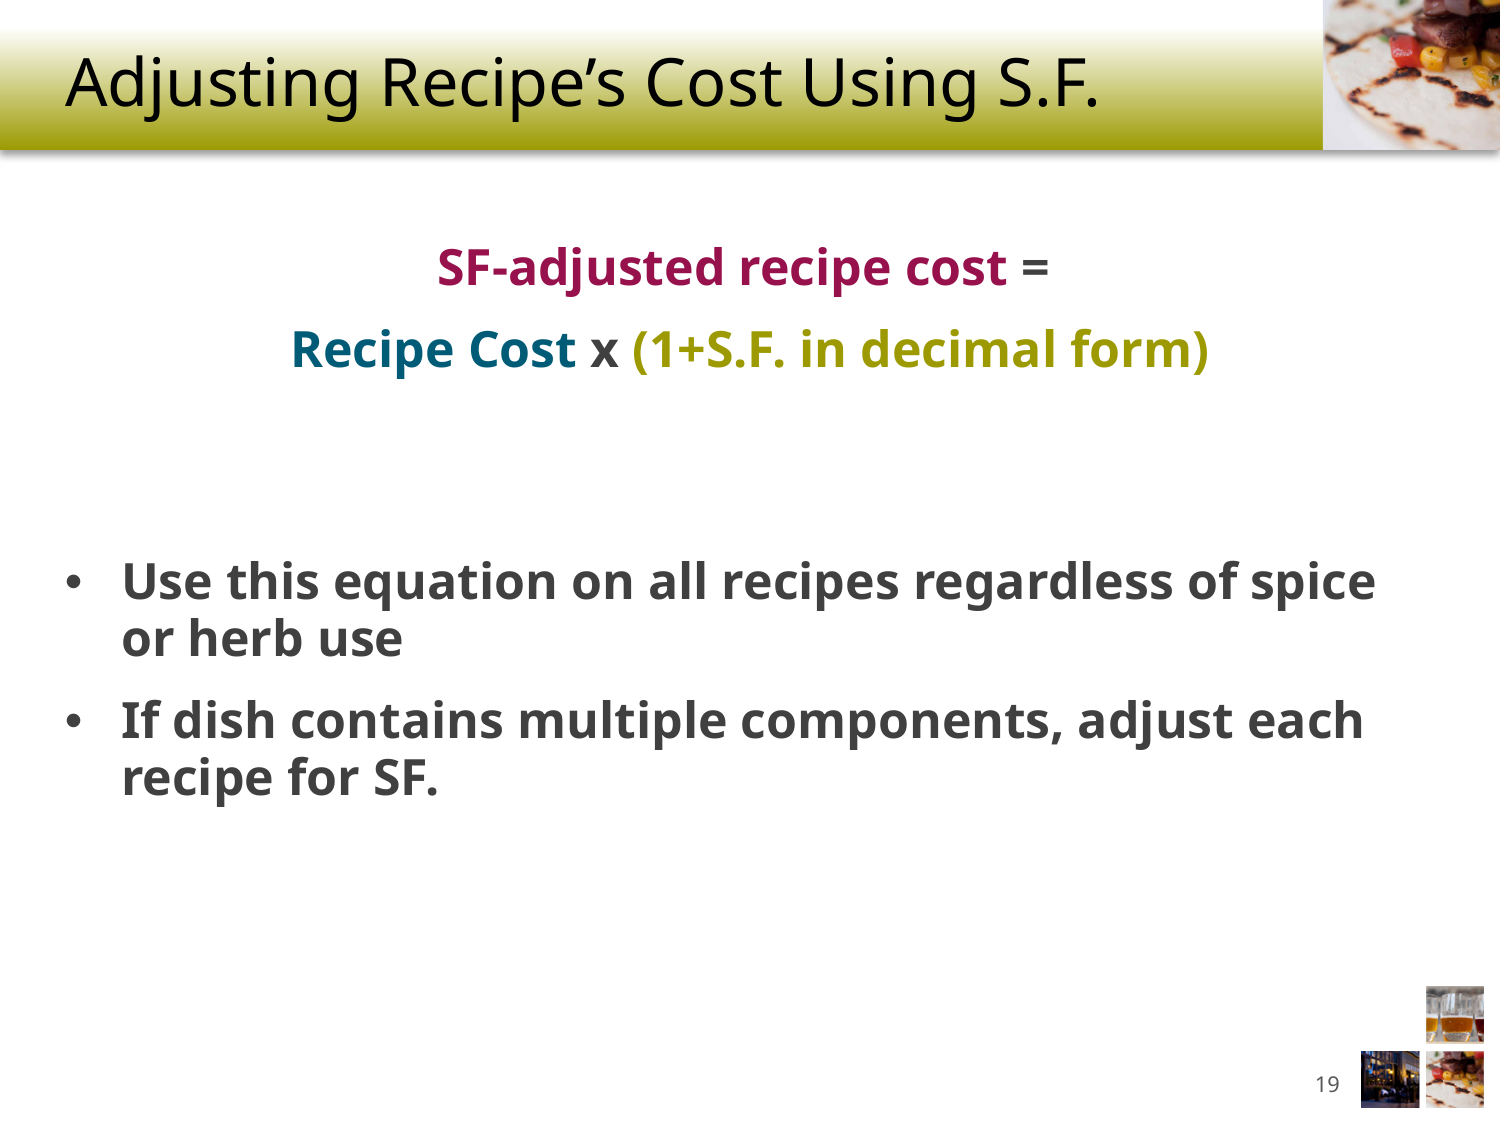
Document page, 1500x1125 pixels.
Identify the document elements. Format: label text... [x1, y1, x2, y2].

list SF-adjusted recipe cost = Recipe Cost x (1+S.F. in decimal form) [49, 232, 1451, 443]
picture [1451, 0, 1500, 150]
text_box Use this equation on all recipes regardless of spice or herb use If dish contains multiple components, adjust each recipe for SF. [50, 546, 1450, 997]
picture [1361, 986, 1484, 1108]
slide_number 19 [1177, 1047, 1355, 1108]
title Adjusting Recipe’s Cost Using S.F. [49, 0, 1451, 151]
